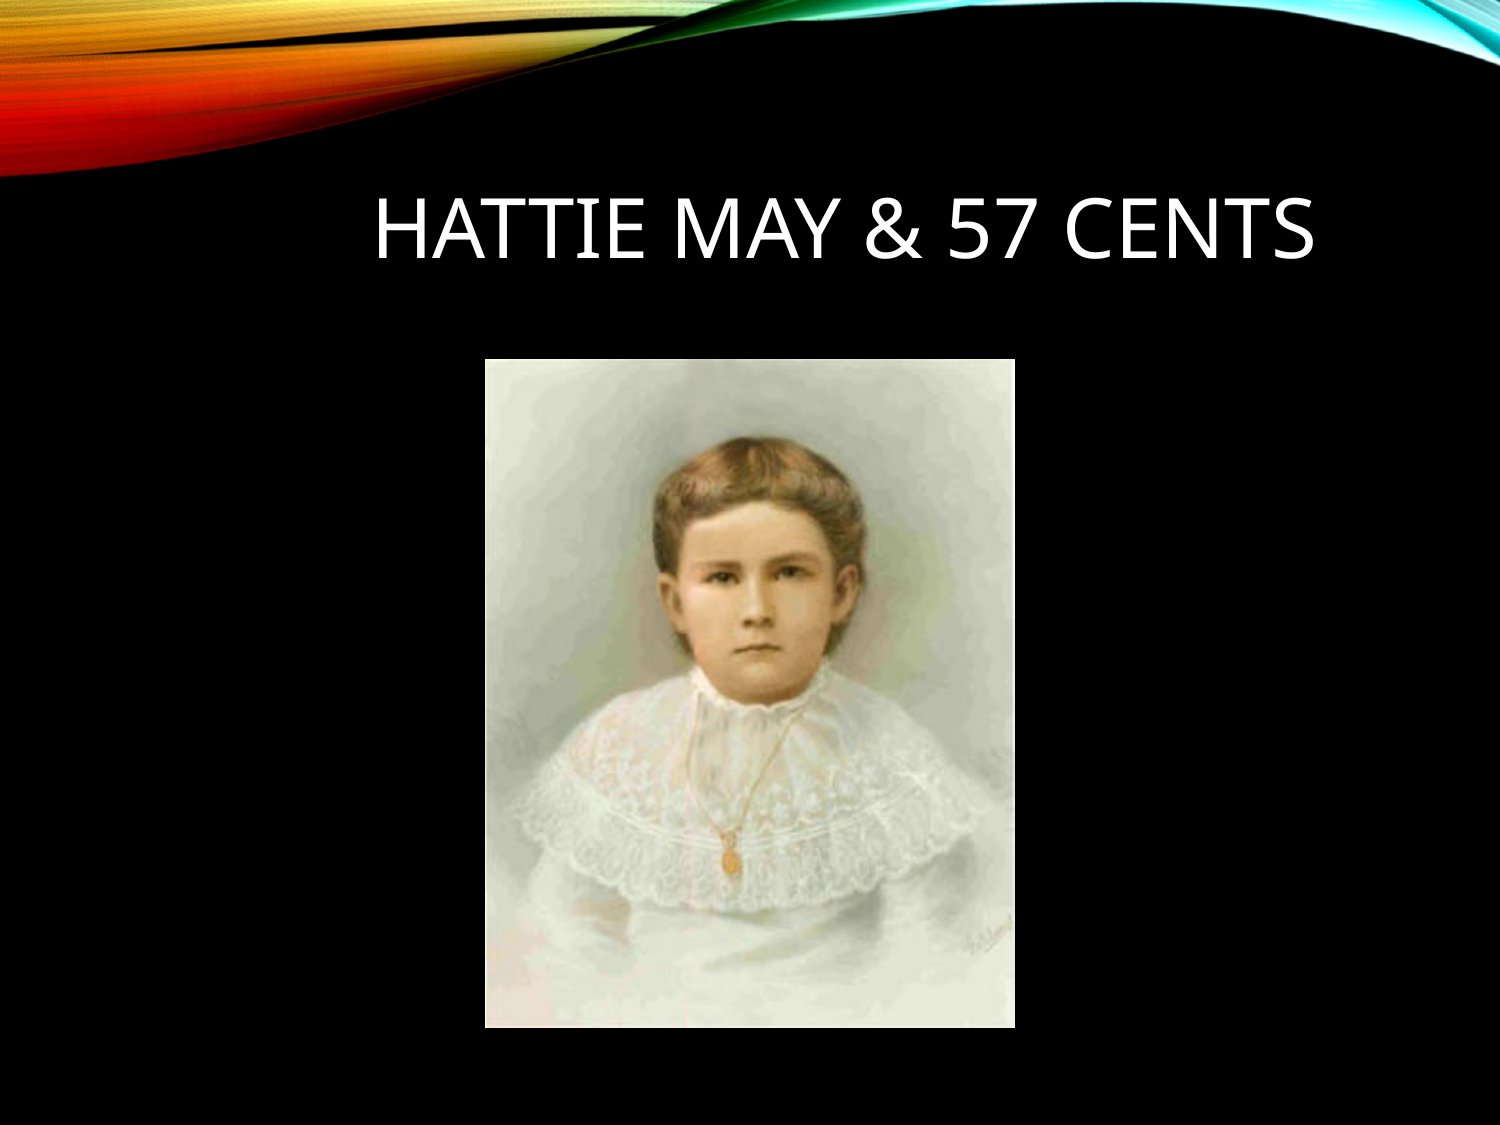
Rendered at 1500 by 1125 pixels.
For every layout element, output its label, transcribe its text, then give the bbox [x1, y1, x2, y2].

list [485, 359, 1015, 1028]
picture [0, 0, 1500, 178]
title Hattie May & 57 cents [356, 125, 1403, 338]
